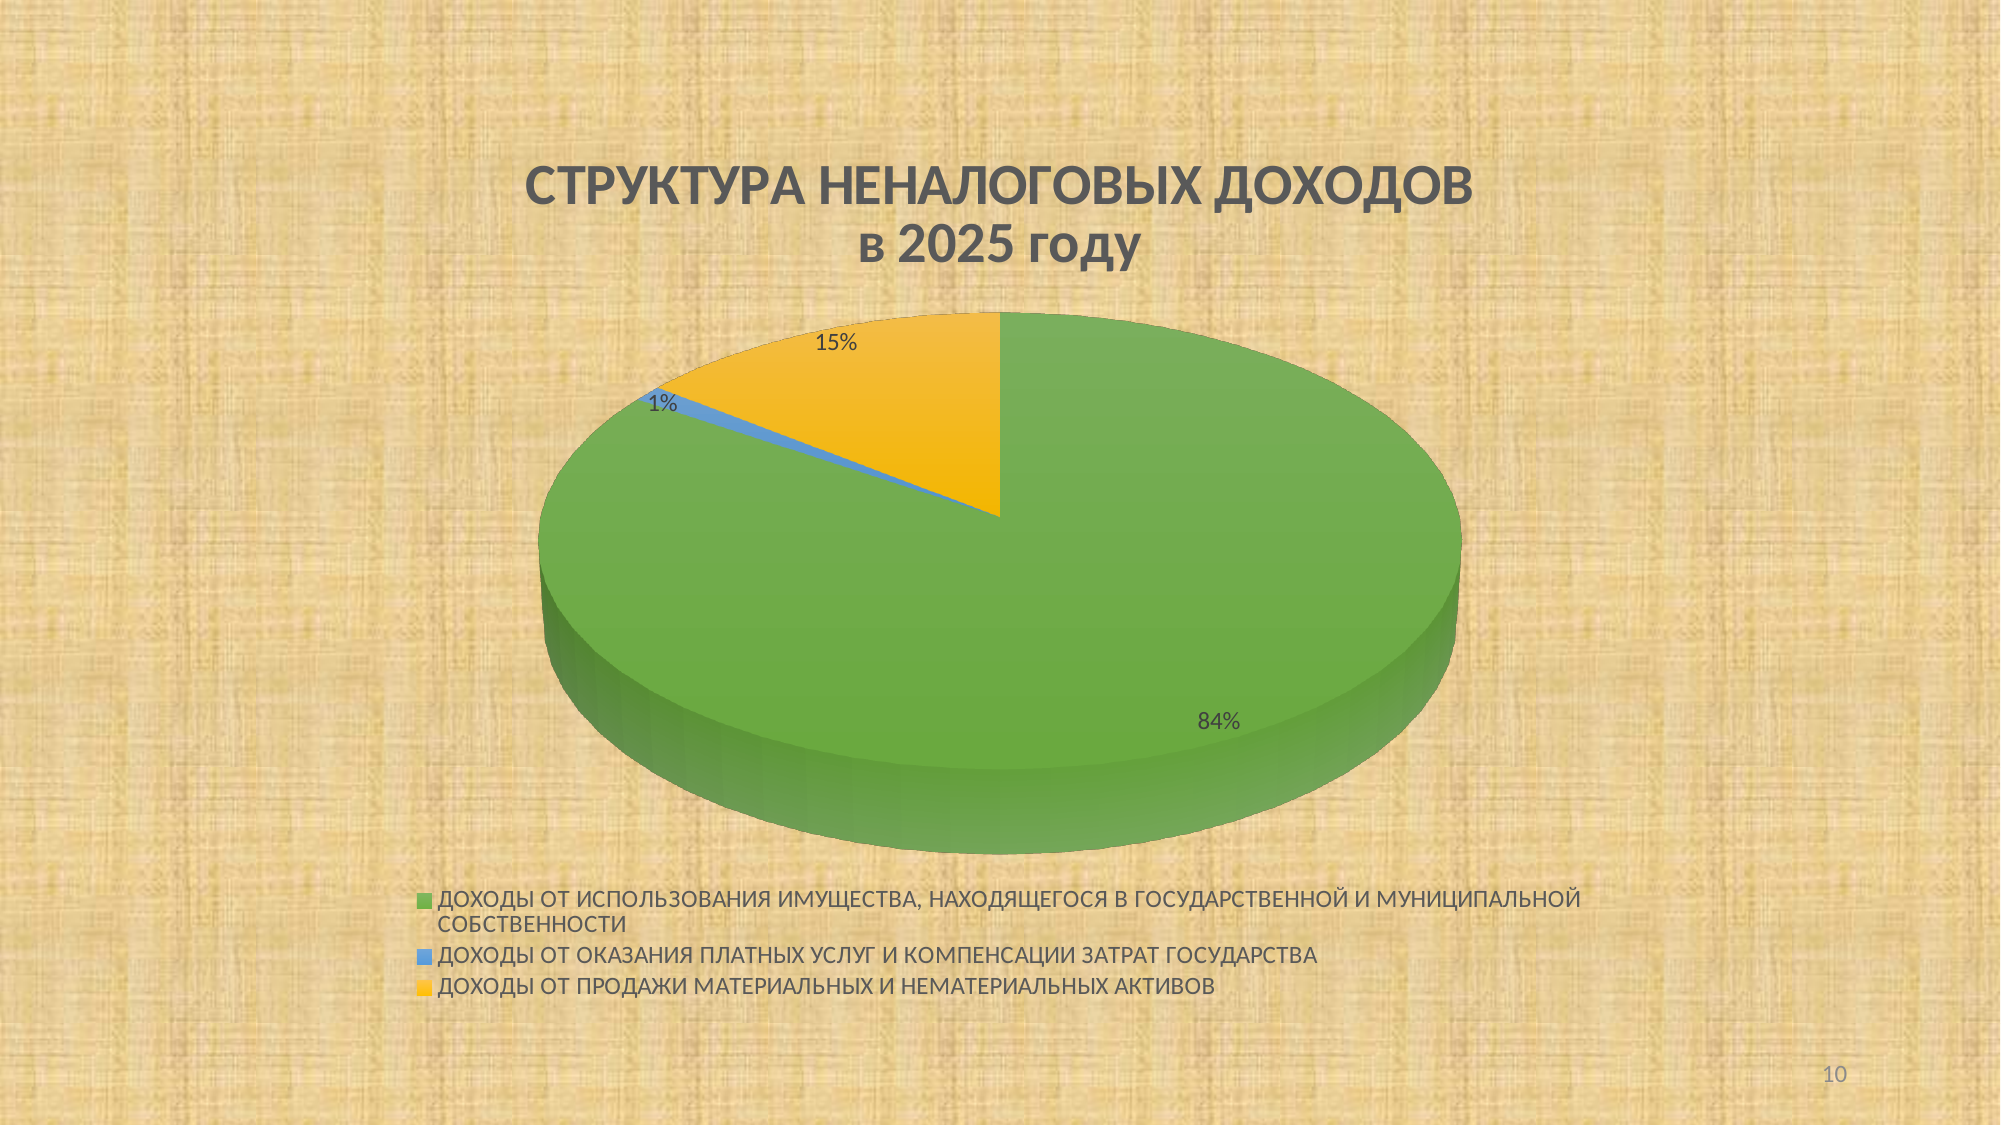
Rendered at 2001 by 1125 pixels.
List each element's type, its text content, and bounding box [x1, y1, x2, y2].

slide_number 10 [1412, 1042, 1863, 1103]
picture [0, 0, 2001, 1125]
chart [333, 117, 1667, 1007]
